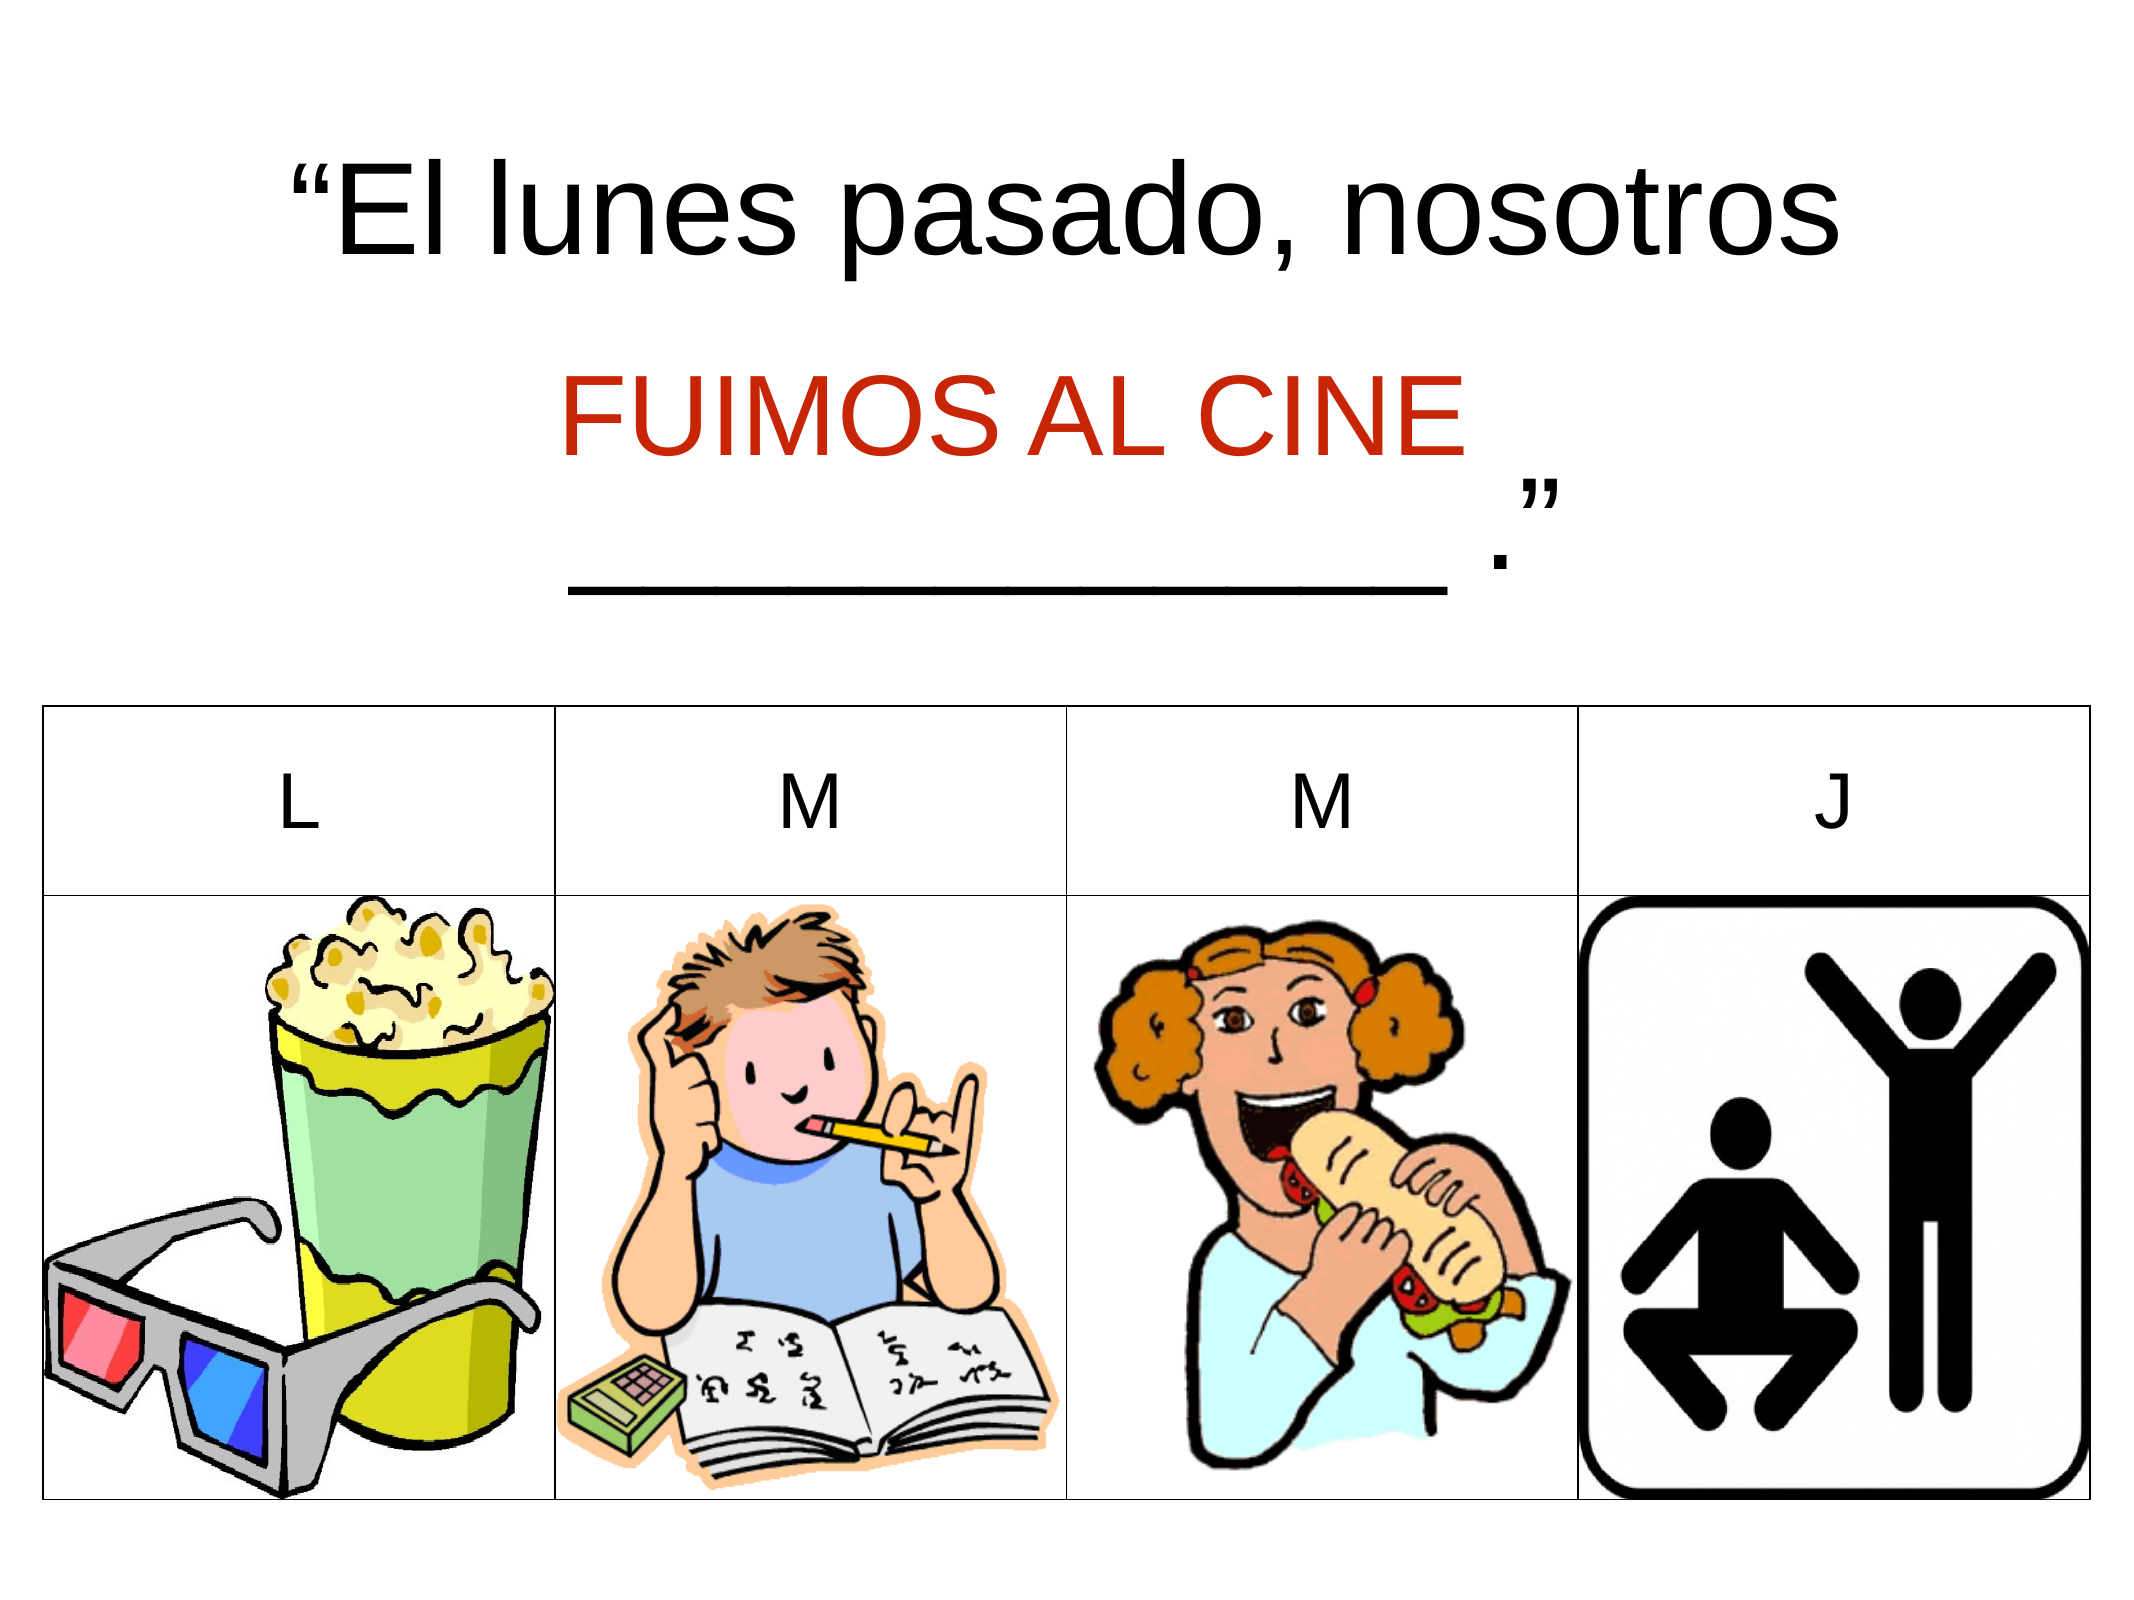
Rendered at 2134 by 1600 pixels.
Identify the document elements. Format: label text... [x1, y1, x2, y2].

text_box FUIMOS AL CINE [548, 332, 1478, 487]
table_header L [44, 707, 554, 895]
table_cell [556, 896, 1066, 1499]
table_cell [1579, 896, 2089, 1499]
table_header M [556, 707, 1066, 895]
table_header M [1067, 707, 1577, 895]
table_cell [1067, 896, 1577, 1499]
table_header J [1579, 707, 2089, 895]
table_cell [44, 896, 554, 1499]
text_box “El lunes pasado, nosotros ____________ .” [74, 0, 2059, 605]
